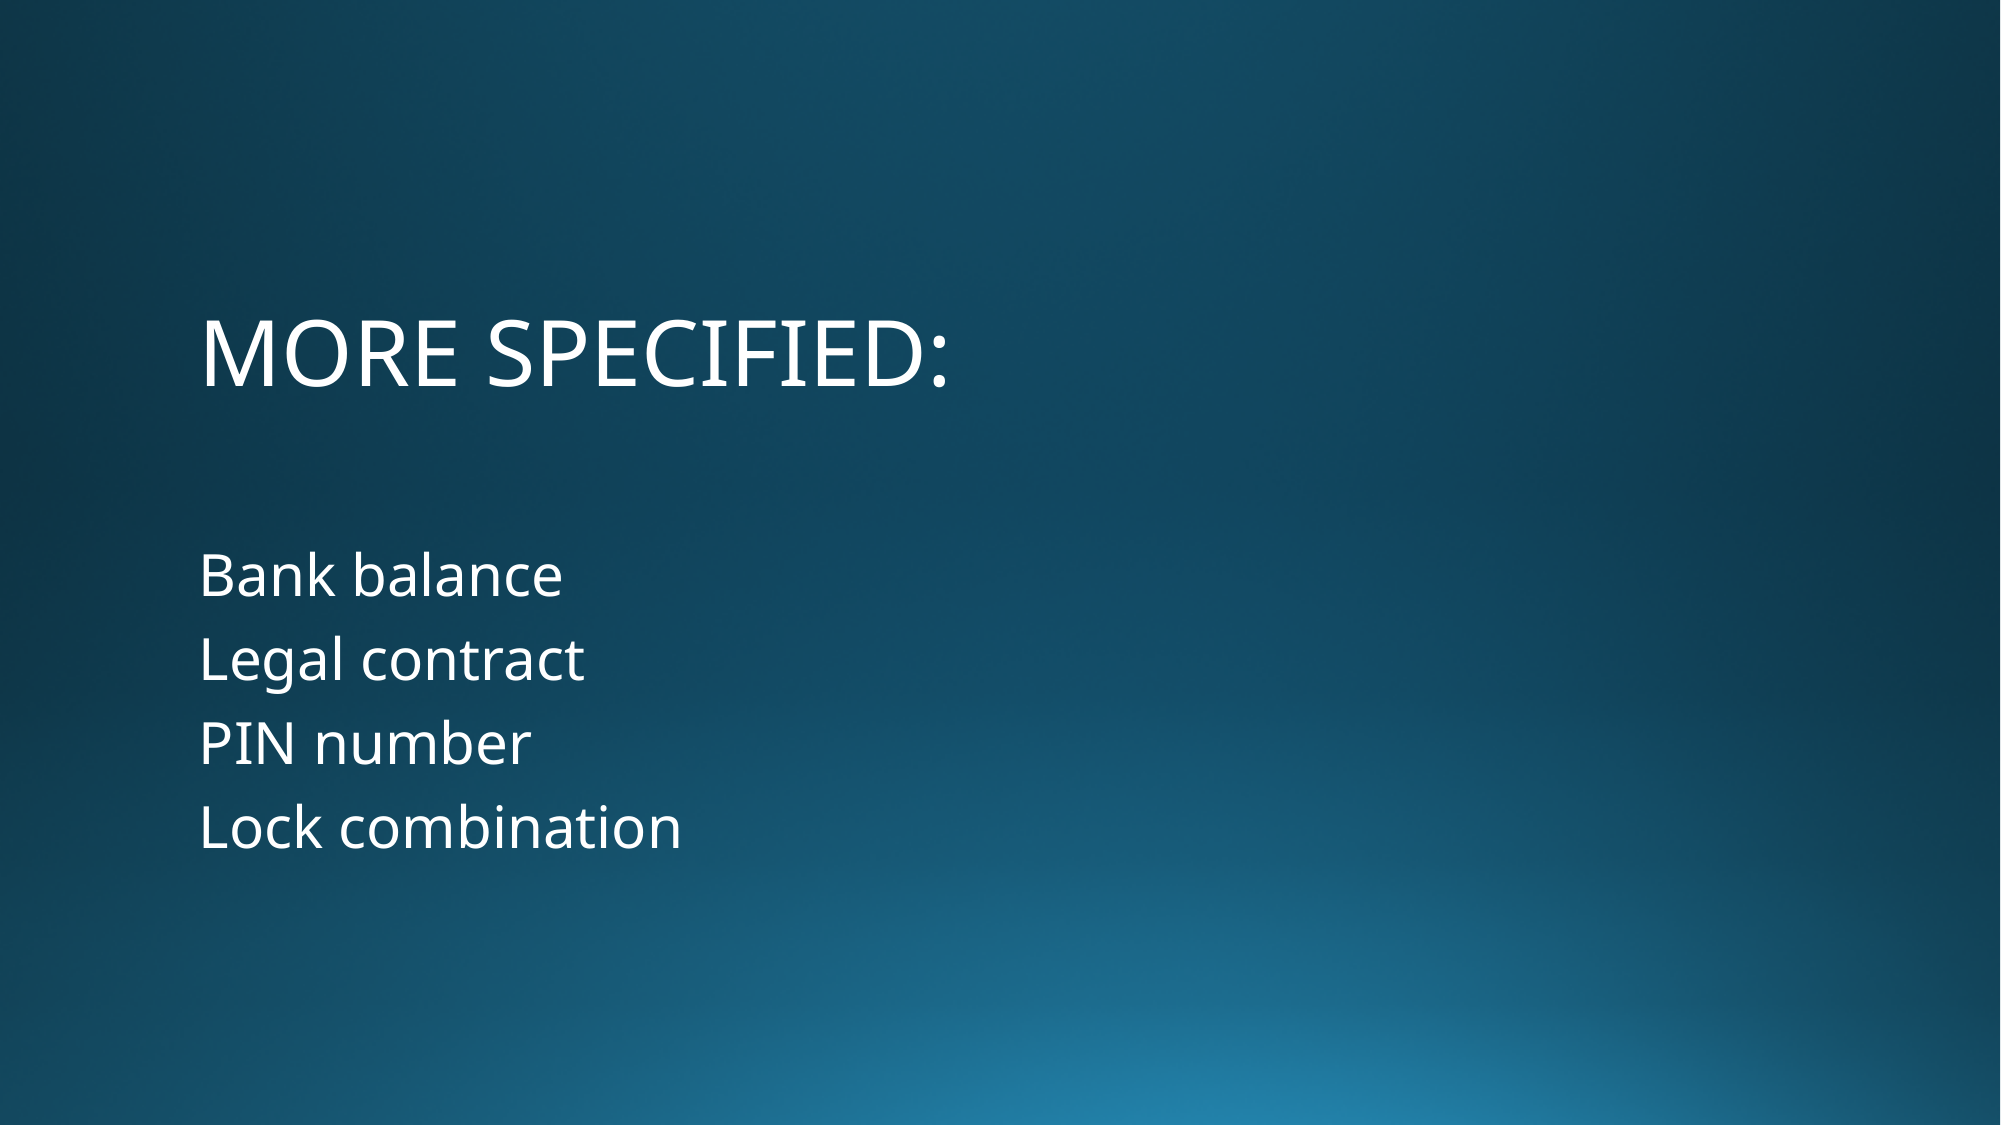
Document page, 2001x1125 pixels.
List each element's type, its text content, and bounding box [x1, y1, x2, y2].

list MORE SPECIFIED: Bank balance Legal contract PIN number Lock combination [183, 299, 1863, 1014]
picture [0, 0, 2001, 1125]
